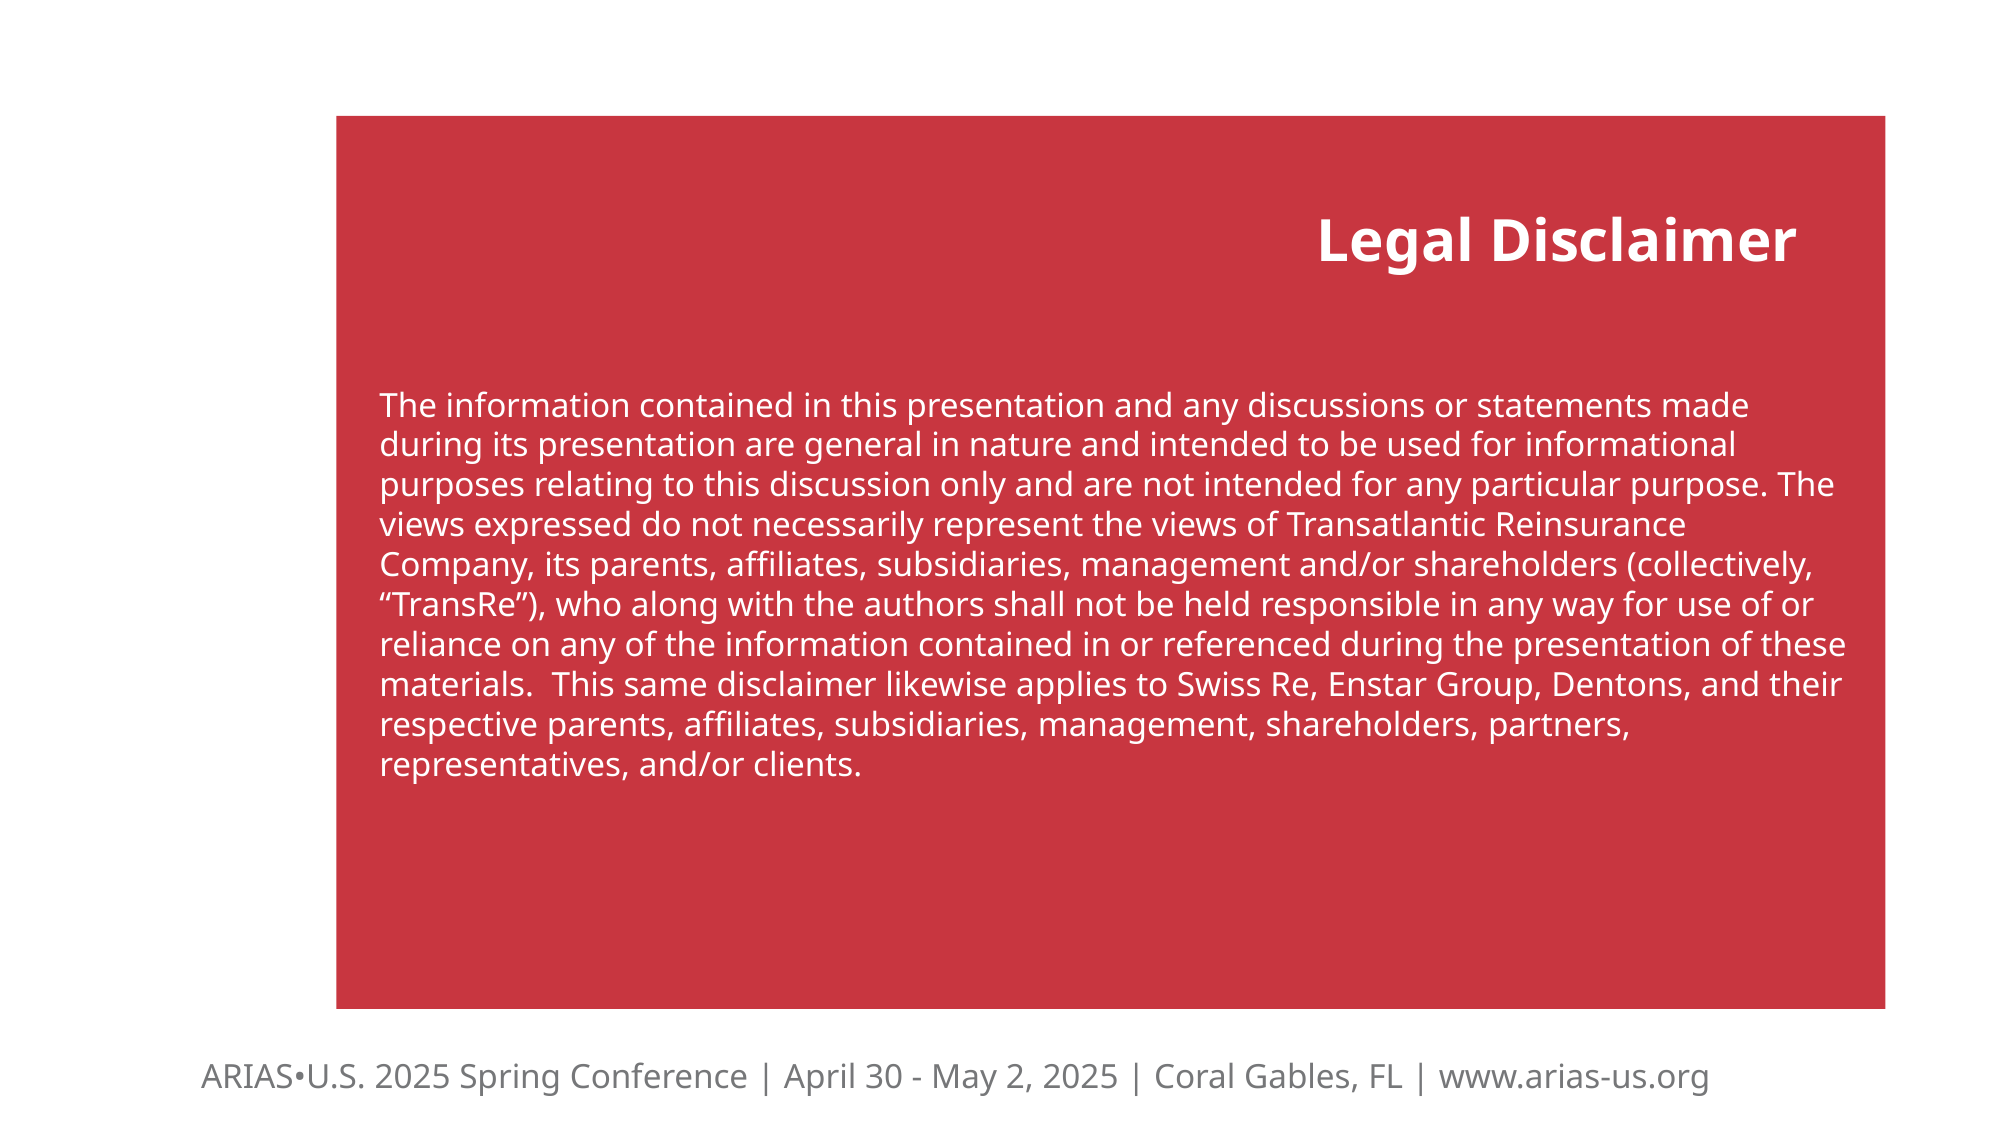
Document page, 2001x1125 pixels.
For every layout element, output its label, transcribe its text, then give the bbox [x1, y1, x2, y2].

text_box The information contained in this presentation and any discussions or statements made during its presentation are general in nature and intended to be used for informational purposes relating to this discussion only and are not intended for any particular purpose. The views expressed do not necessarily represent the views of Transatlantic Reinsurance Company, its parents, affiliates, subsidiaries, management and/or shareholders (collectively, “TransRe”), who along with the authors shall not be held responsible in any way for use of or reliance on any of the information contained in or referenced during the presentation of these materials. This same disclaimer likewise applies to Swiss Re, Enstar Group, Dentons, and their respective parents, affiliates, subsidiaries, management, shareholders, partners, representatives, and/or clients. [364, 376, 1865, 871]
text_box Legal Disclaimer [1120, 31, 1806, 281]
